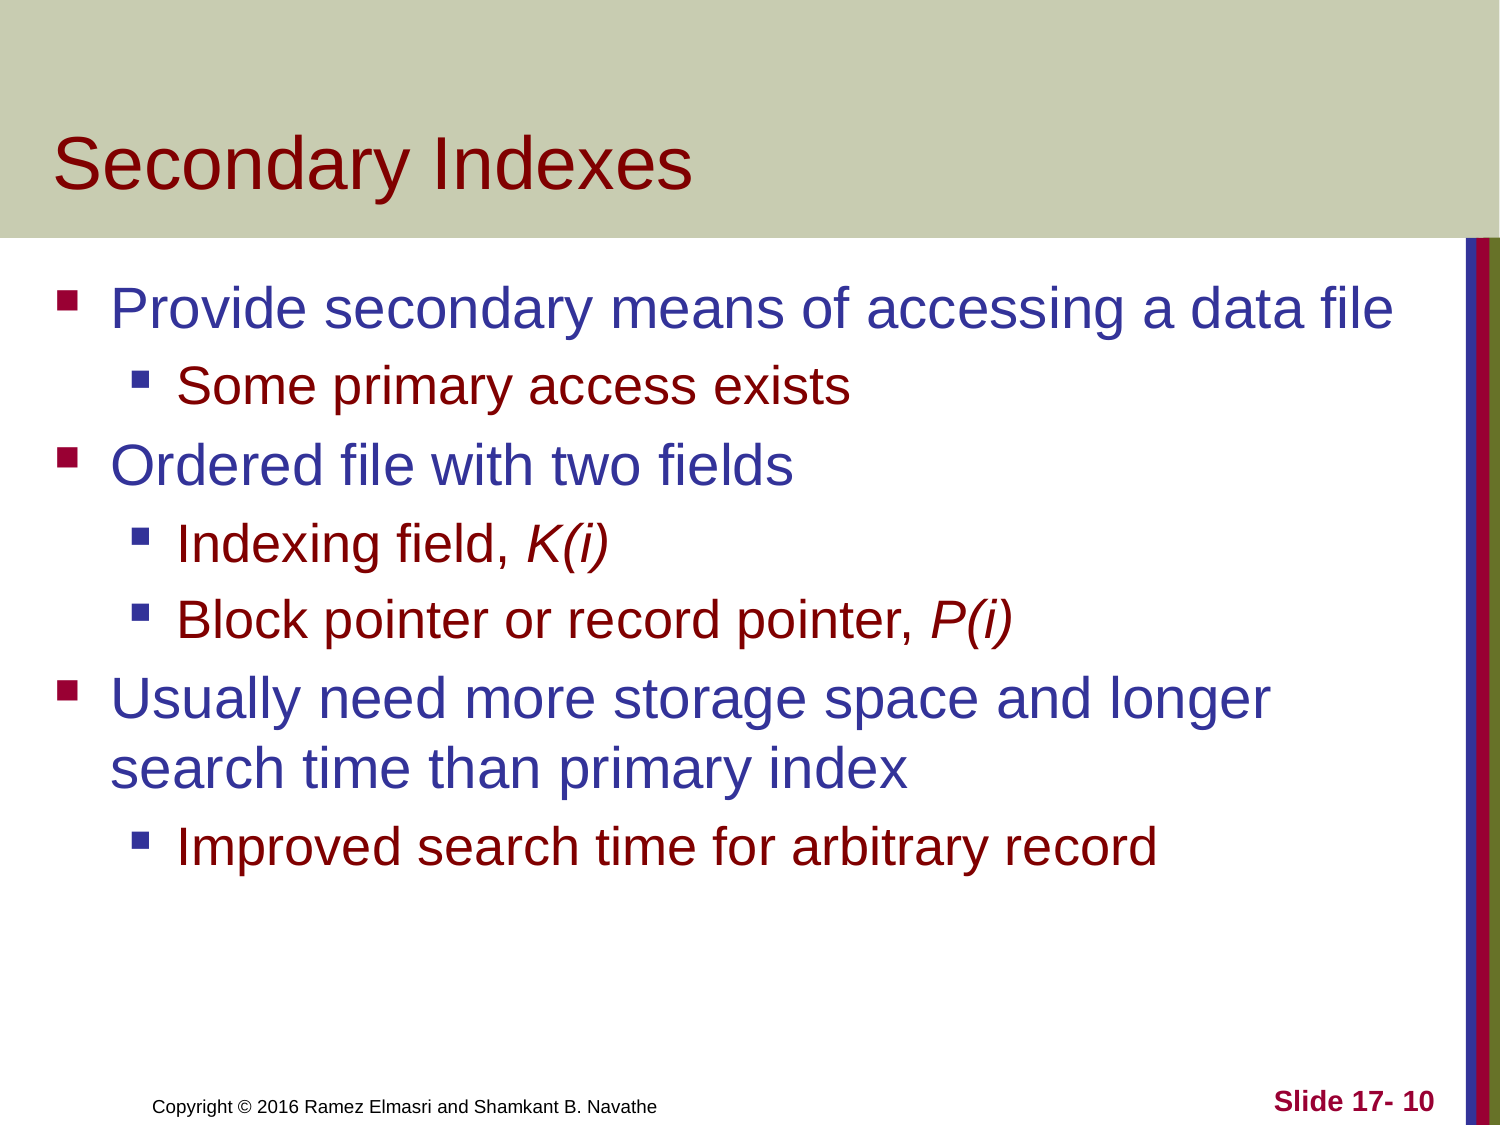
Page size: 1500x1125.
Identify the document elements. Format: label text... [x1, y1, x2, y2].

list Provide secondary means of accessing a data file Some primary access exists Ordered file with two fields Indexing field, K(i) Block pointer or record pointer, P(i) Usually need more storage space and longer search time than primary index Improved search time for arbitrary record [39, 262, 1400, 1013]
title Secondary Indexes [37, 49, 1317, 213]
slide_number Slide 17- 10 [1137, 1049, 1451, 1125]
